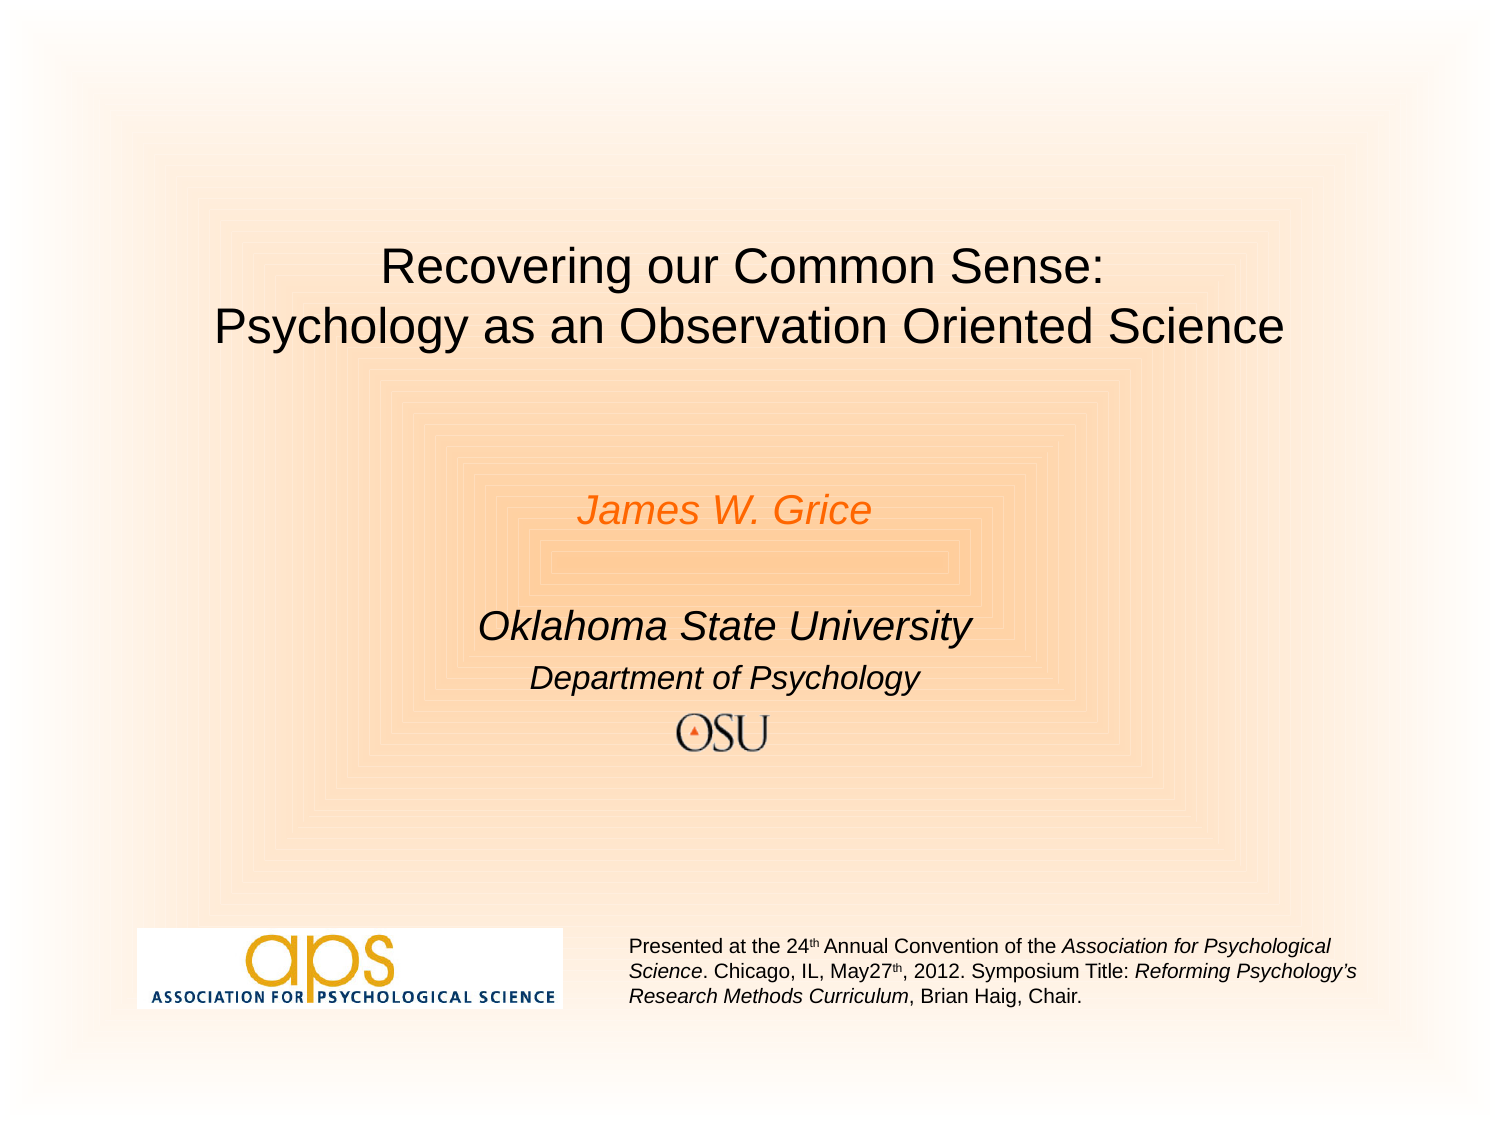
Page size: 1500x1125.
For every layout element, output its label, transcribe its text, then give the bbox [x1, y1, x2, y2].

text_box Presented at the 24th Annual Convention of the Association for Psychological Science. Chicago, IL, May27th, 2012. Symposium Title: Reforming Psychology’s Research Methods Curriculum, Brian Haig, Chair. [613, 925, 1414, 1016]
list James W. Grice Oklahoma State University Department of Psychology [49, 474, 1401, 851]
picture [137, 928, 563, 1009]
title Recovering our Common Sense: Psychology as an Observation Oriented Science [74, 199, 1426, 388]
picture [674, 712, 772, 757]
